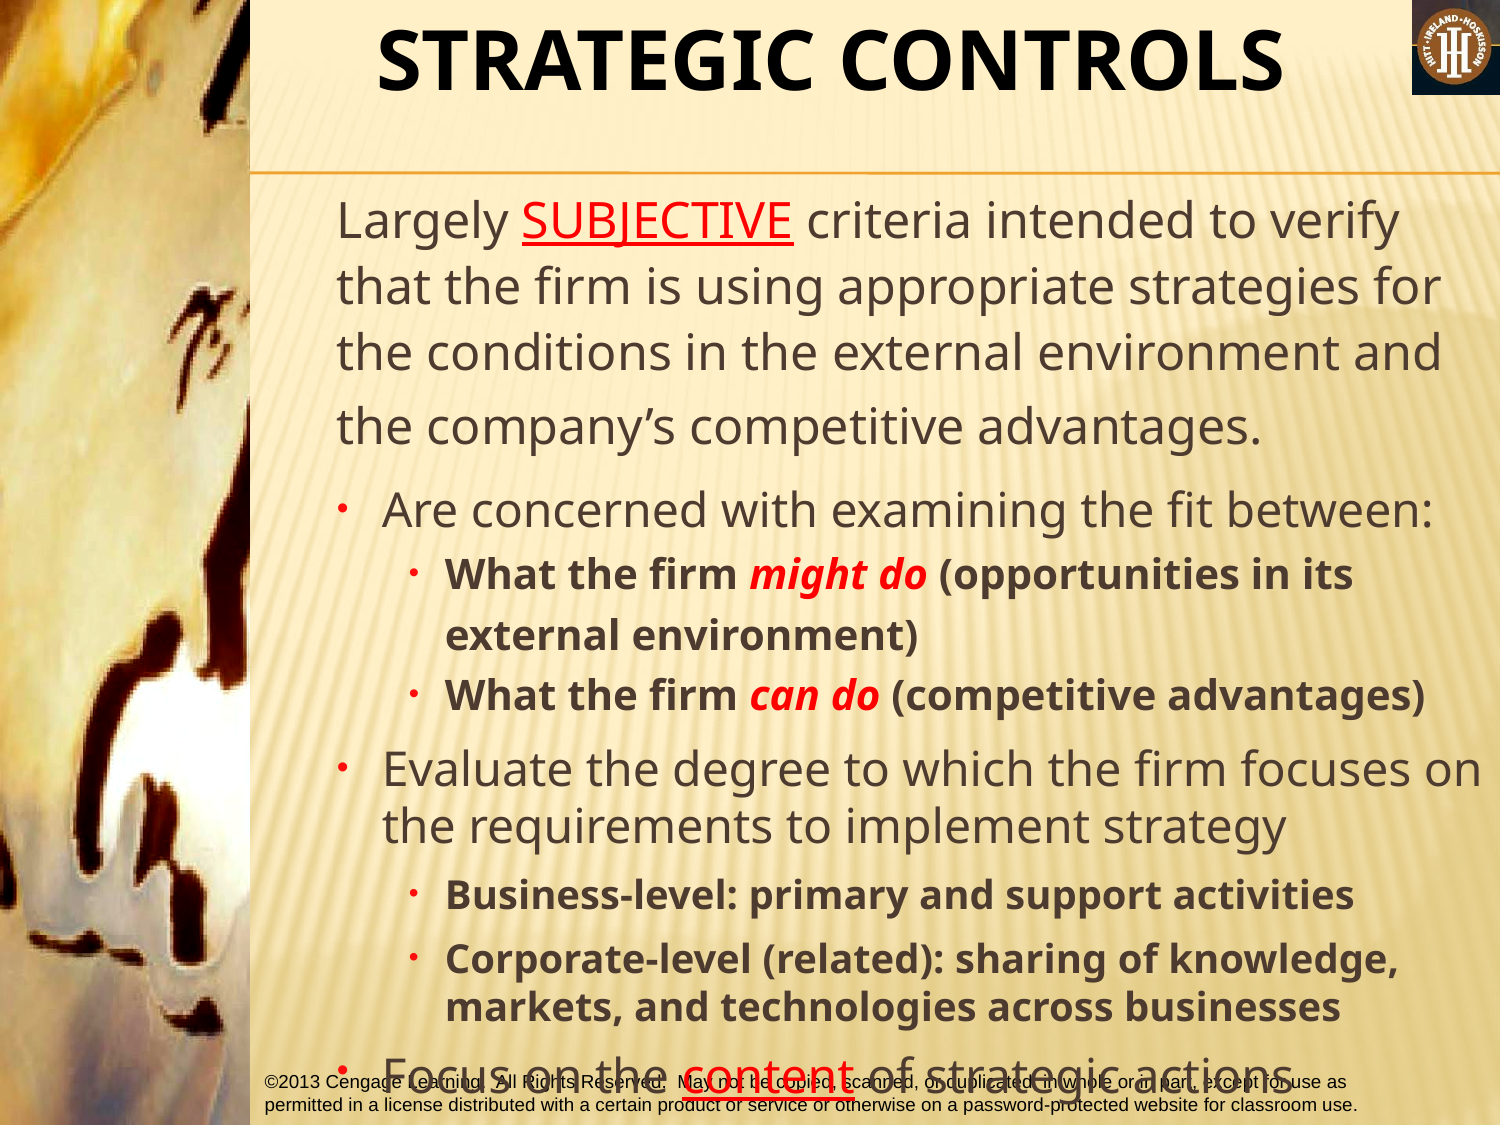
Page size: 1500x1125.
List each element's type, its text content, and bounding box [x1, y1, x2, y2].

list Largely SUBJECTIVE criteria intended to verify that the firm is using appropriate strategies for the conditions in the external environment and the company’s competitive advantages. Are concerned with examining the fit between: What the firm might do (opportunities in its external environment) What the firm can do (competitive advantages) Evaluate the degree to which the firm focuses on the requirements to implement strategy Business-level: primary and support activities Corporate-level (related): sharing of knowledge, markets, and technologies across businesses Focus on the content of strategic actions [249, 174, 1500, 1125]
text_box [0, 0, 1388, 285]
text_box STRATEGIC CONTROLS [249, 0, 1413, 115]
picture [0, 285, 249, 1125]
picture [1413, 0, 1500, 95]
